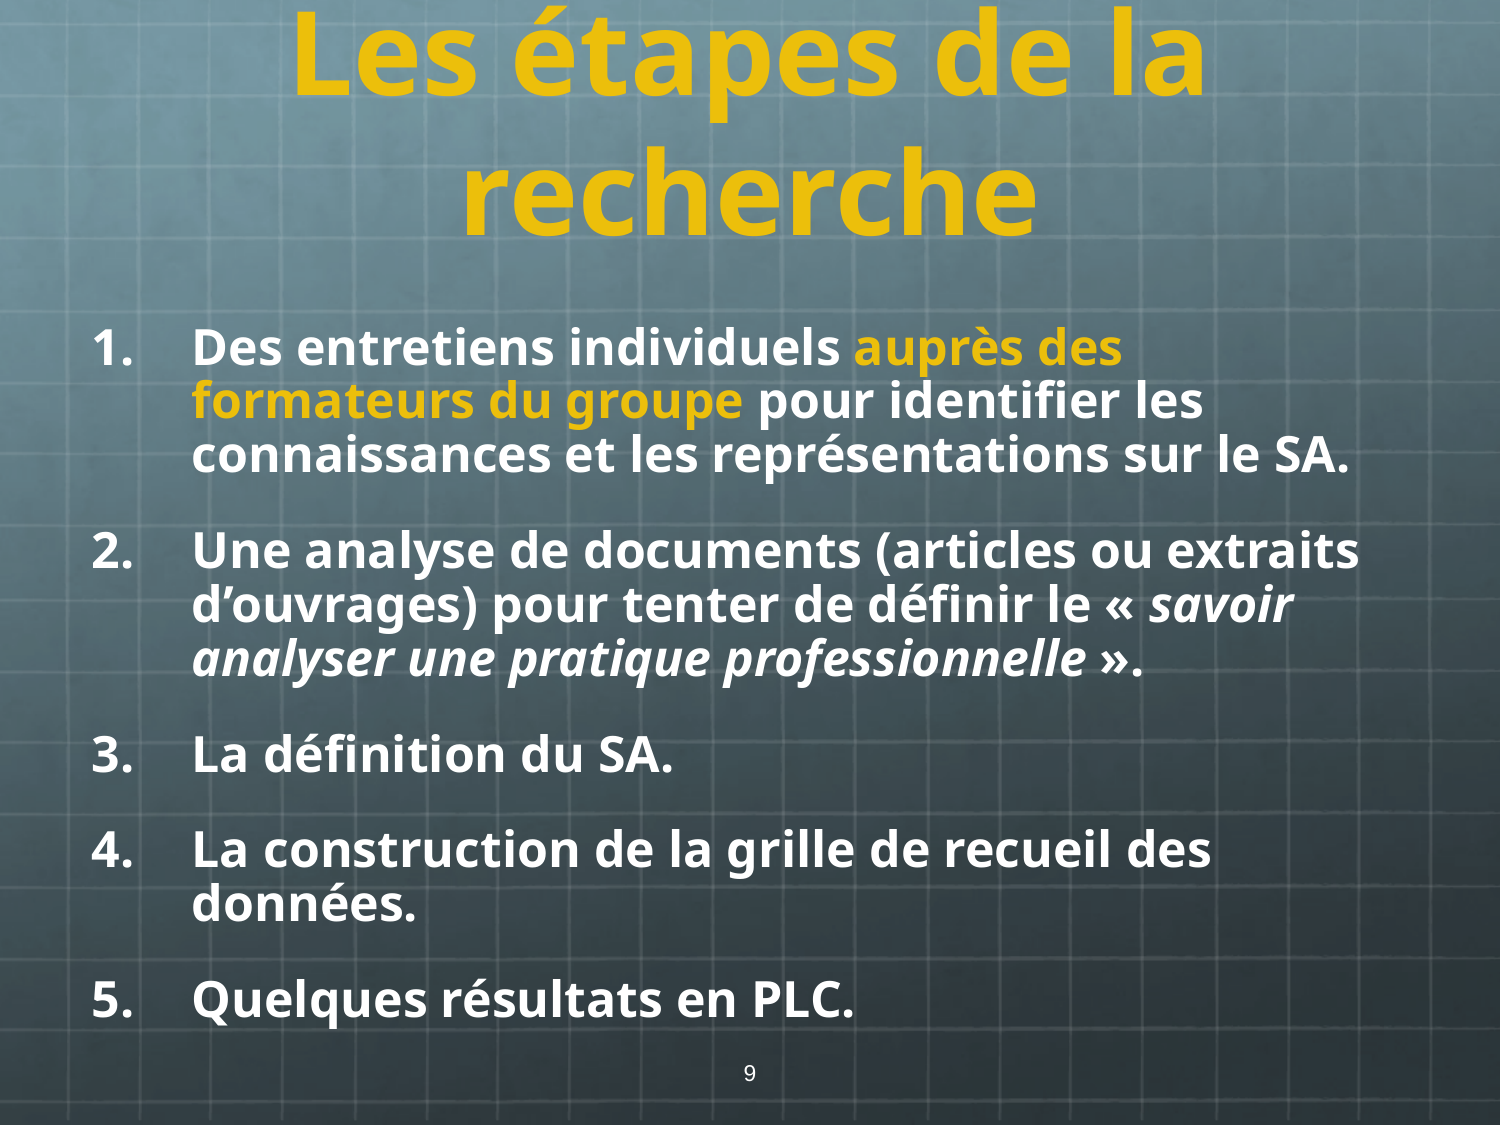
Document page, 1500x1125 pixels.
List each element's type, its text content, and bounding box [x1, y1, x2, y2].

picture [0, 0, 1500, 1125]
slide_number 9 [687, 1042, 813, 1103]
title Les étapes de la recherche [112, 24, 1388, 213]
list Des entretiens individuels auprès des formateurs du groupe pour identifier les connaissances et les représentations sur le SA. Une analyse de documents (articles ou extraits d’ouvrages) pour tenter de définir le « savoir analyser une pratique professionnelle ». La définition du SA. La construction de la grille de recueil des données. Quelques résultats en PLC. [76, 314, 1412, 1035]
